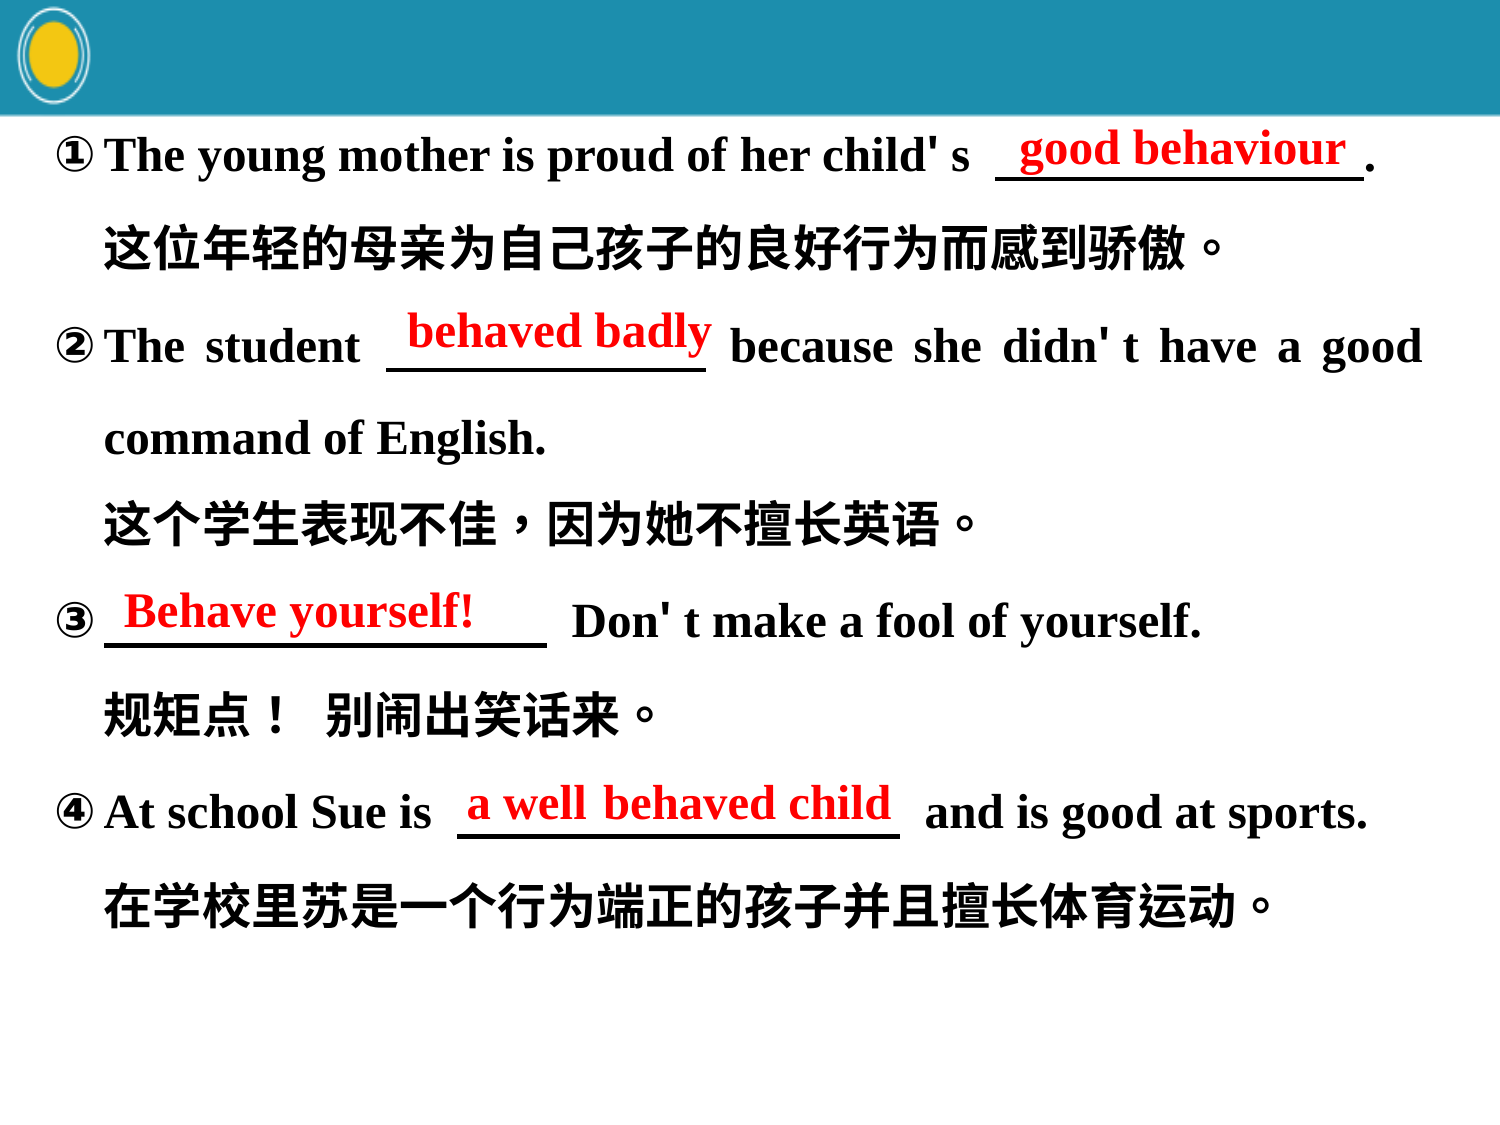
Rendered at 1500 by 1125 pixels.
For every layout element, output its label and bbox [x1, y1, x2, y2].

picture [0, 0, 1500, 1125]
text_box [123, 576, 611, 641]
text_box [466, 769, 978, 835]
text_box [1019, 113, 1500, 179]
text_box [54, 122, 1424, 1023]
text_box [406, 297, 894, 362]
